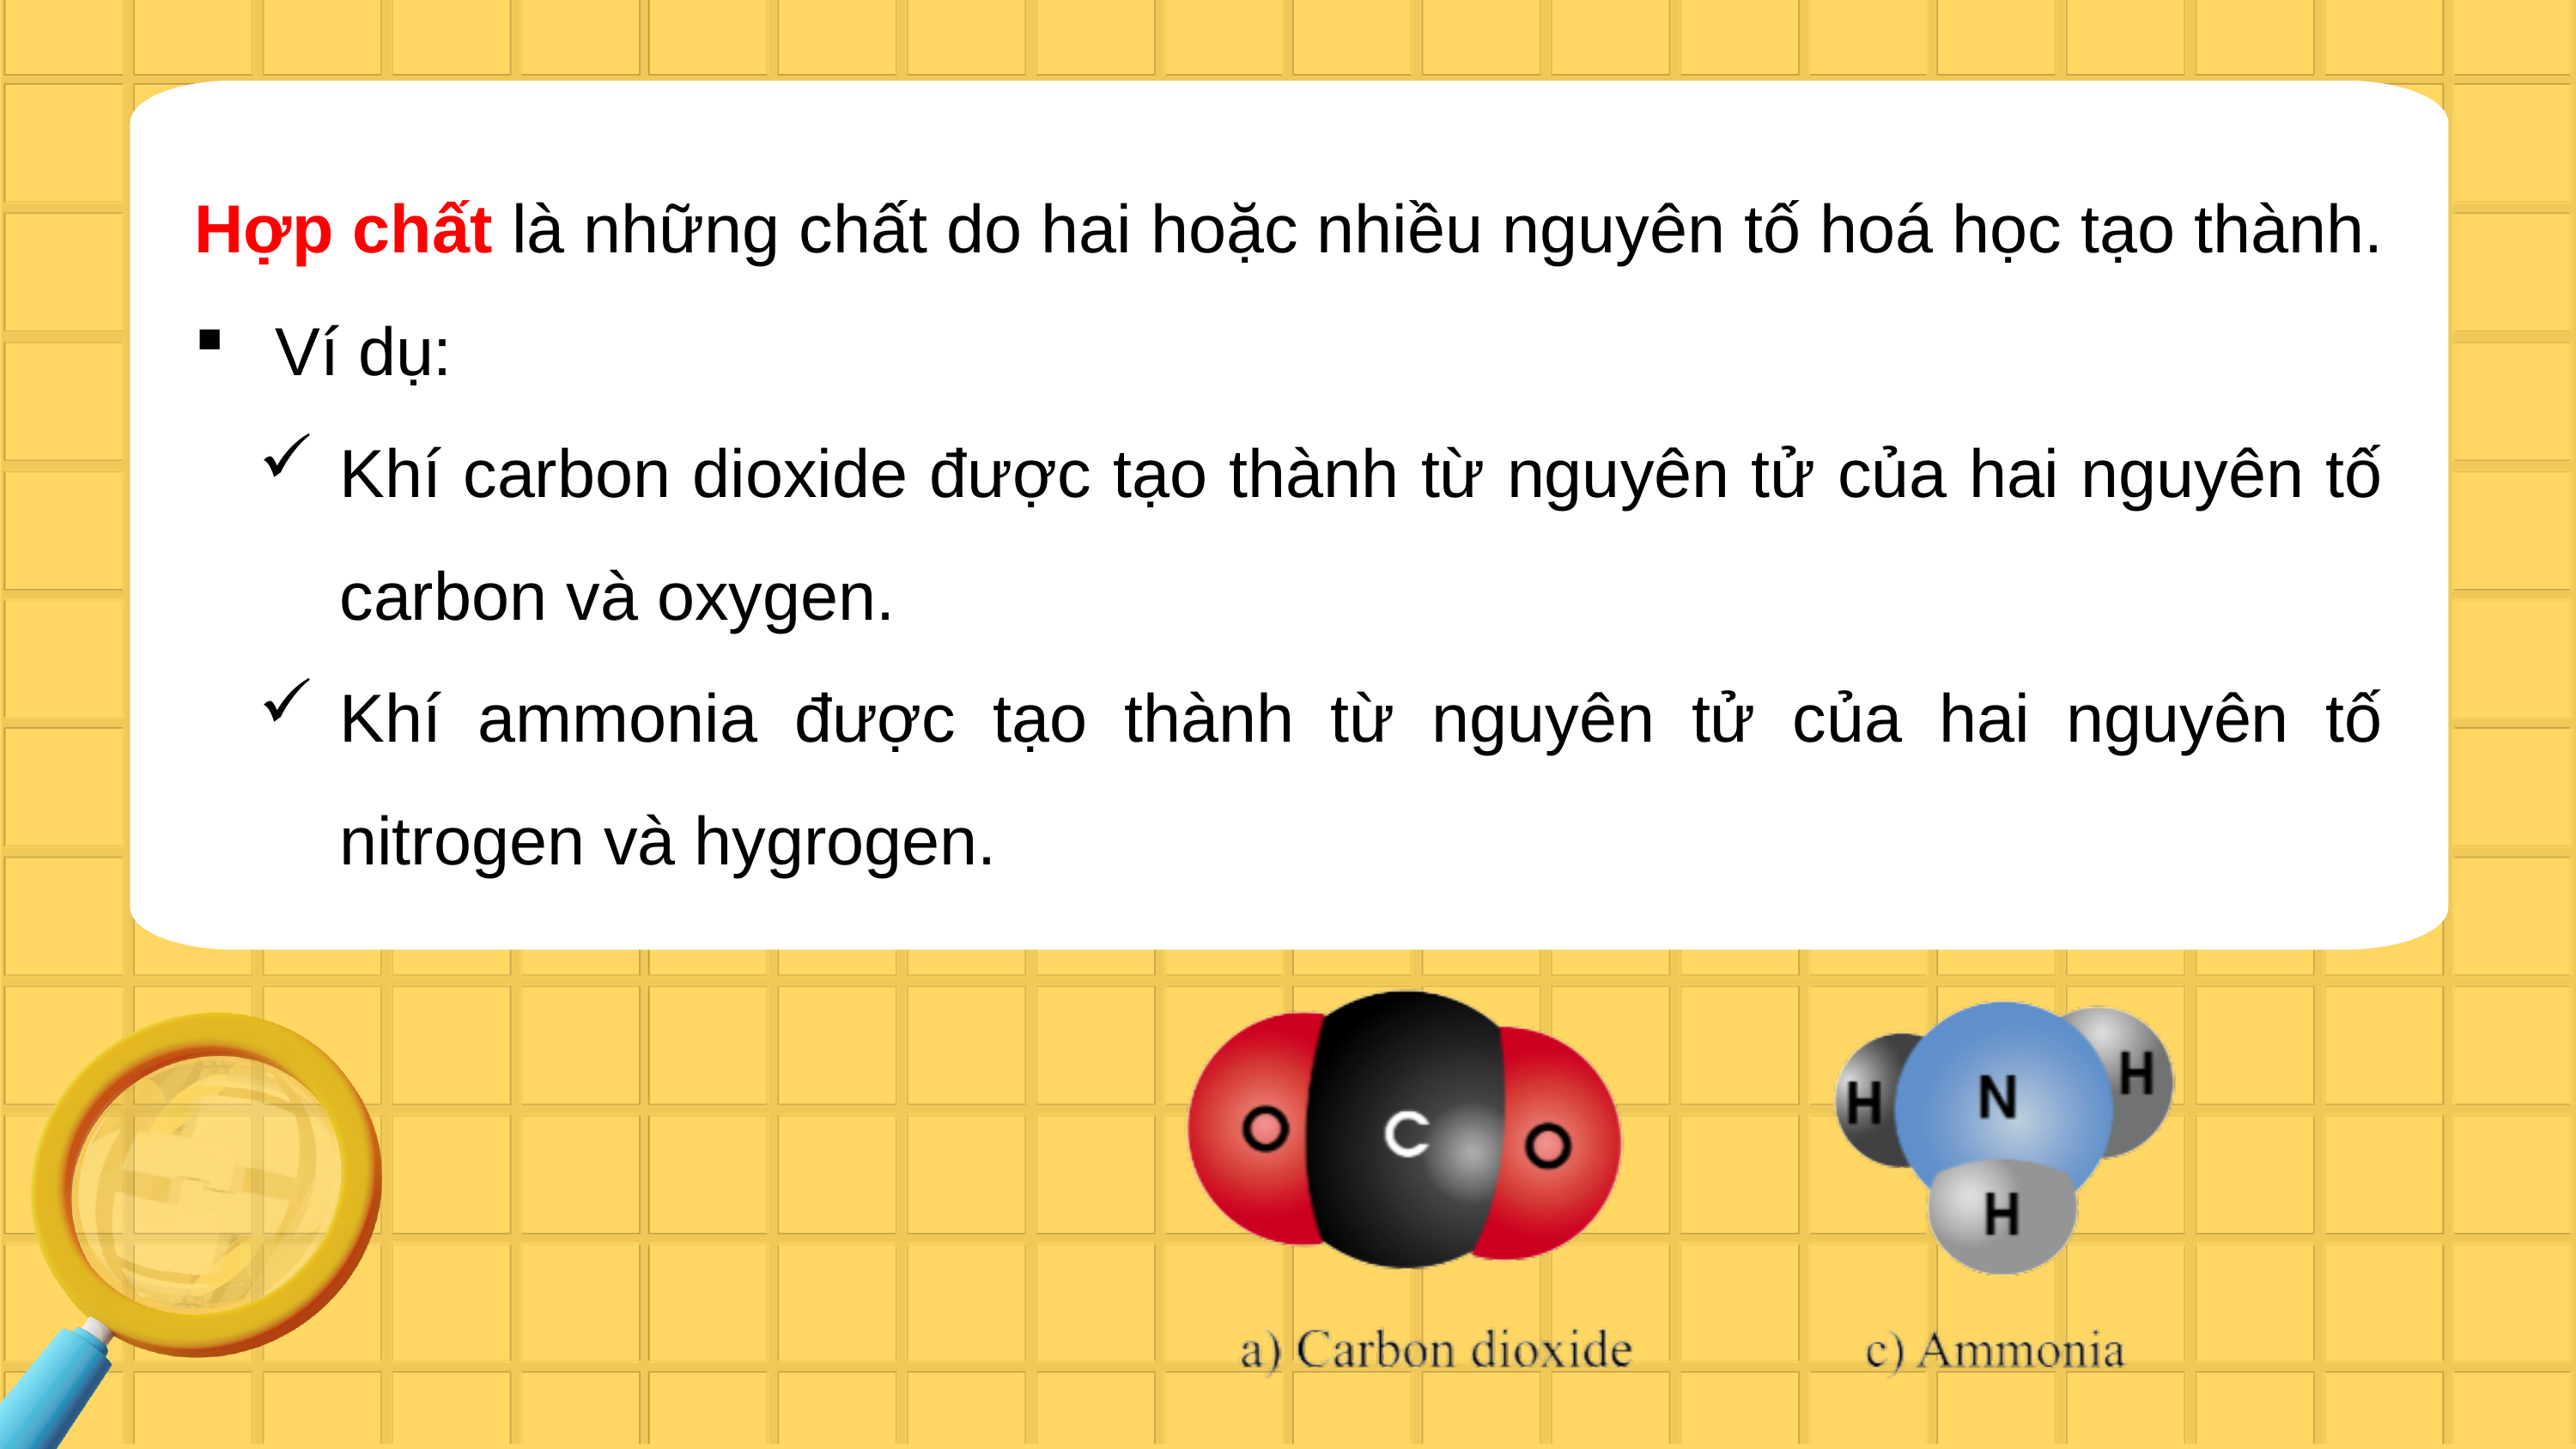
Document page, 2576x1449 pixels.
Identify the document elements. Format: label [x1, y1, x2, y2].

text_box [130, 80, 2449, 950]
picture [0, 0, 2576, 1449]
